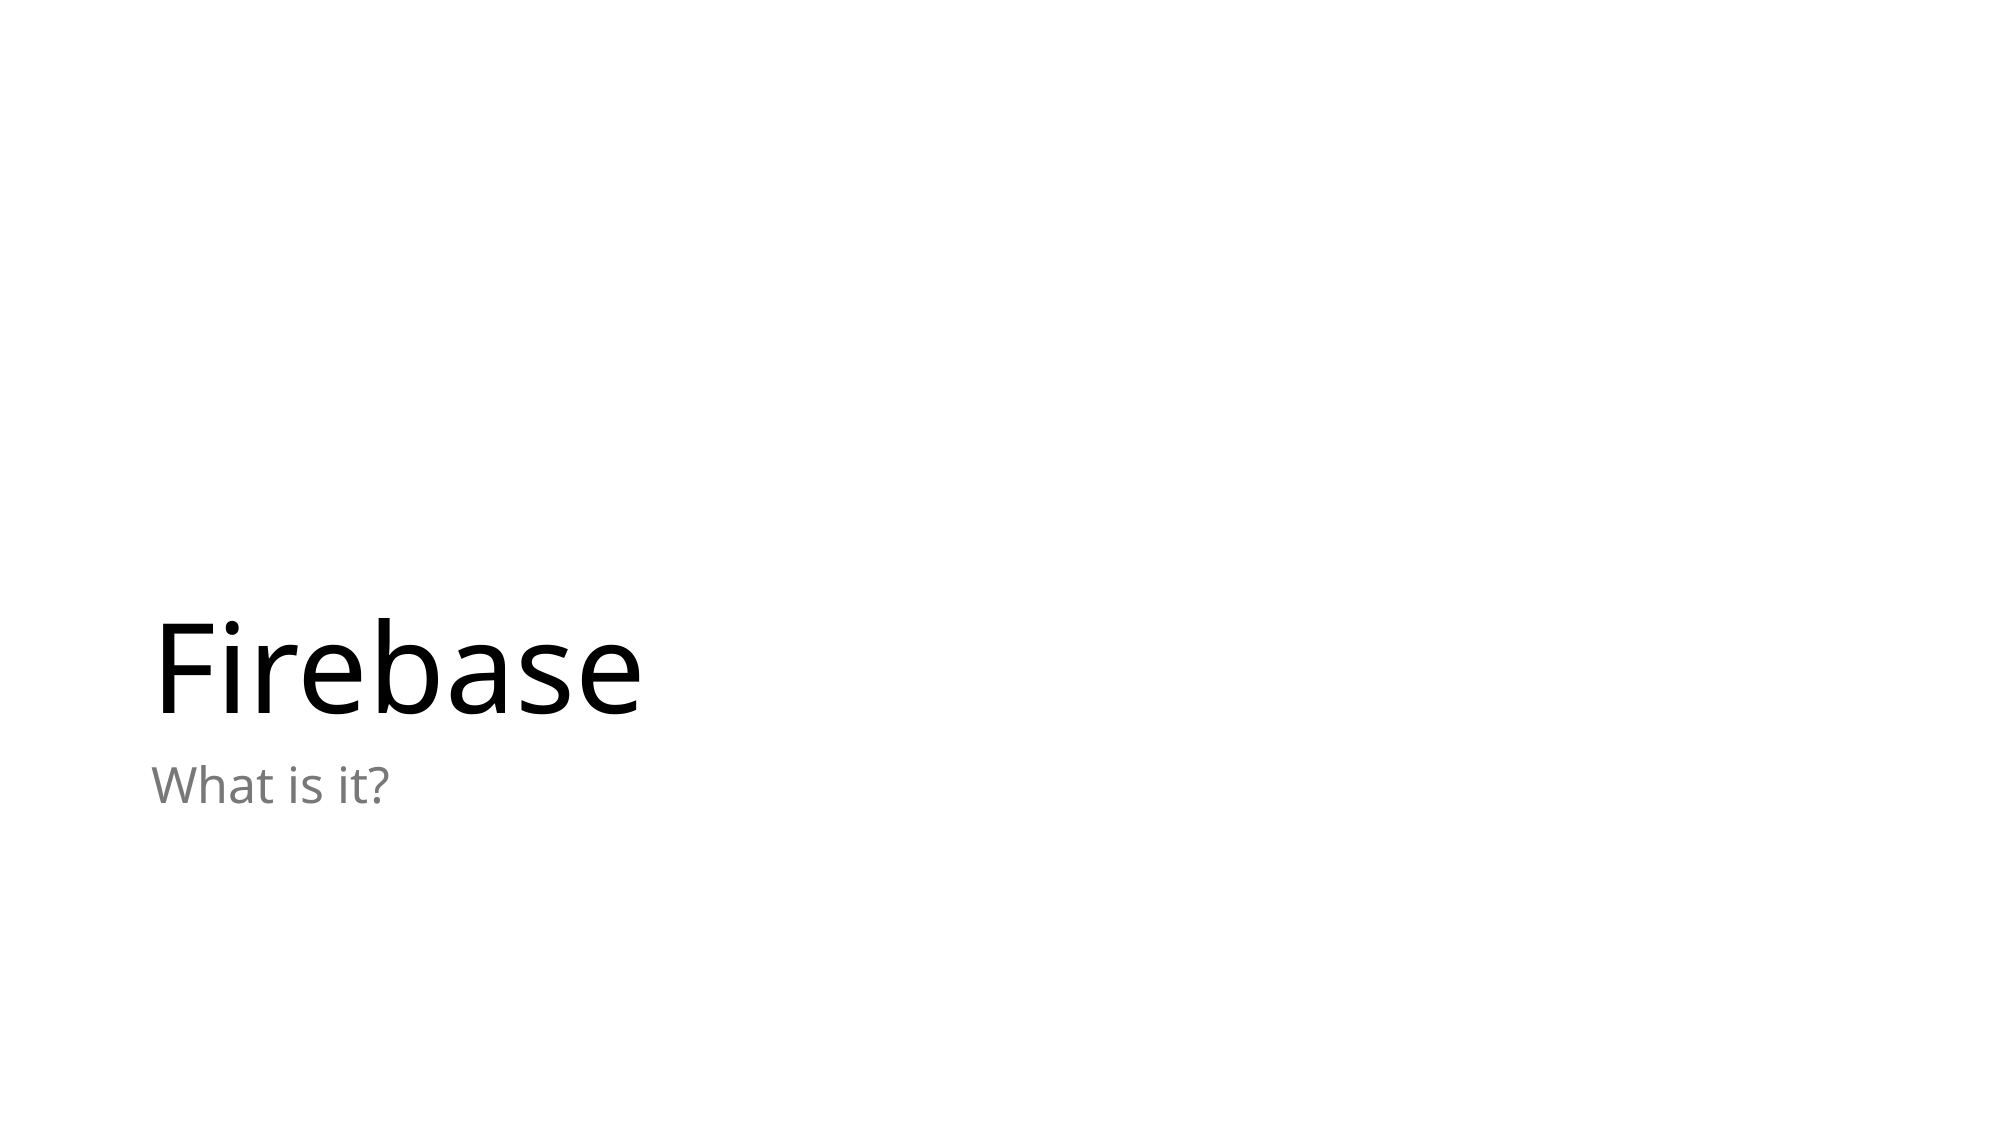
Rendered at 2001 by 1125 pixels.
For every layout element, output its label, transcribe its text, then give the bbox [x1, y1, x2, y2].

title Firebase [136, 280, 1862, 749]
list What is it? [136, 752, 1862, 999]
